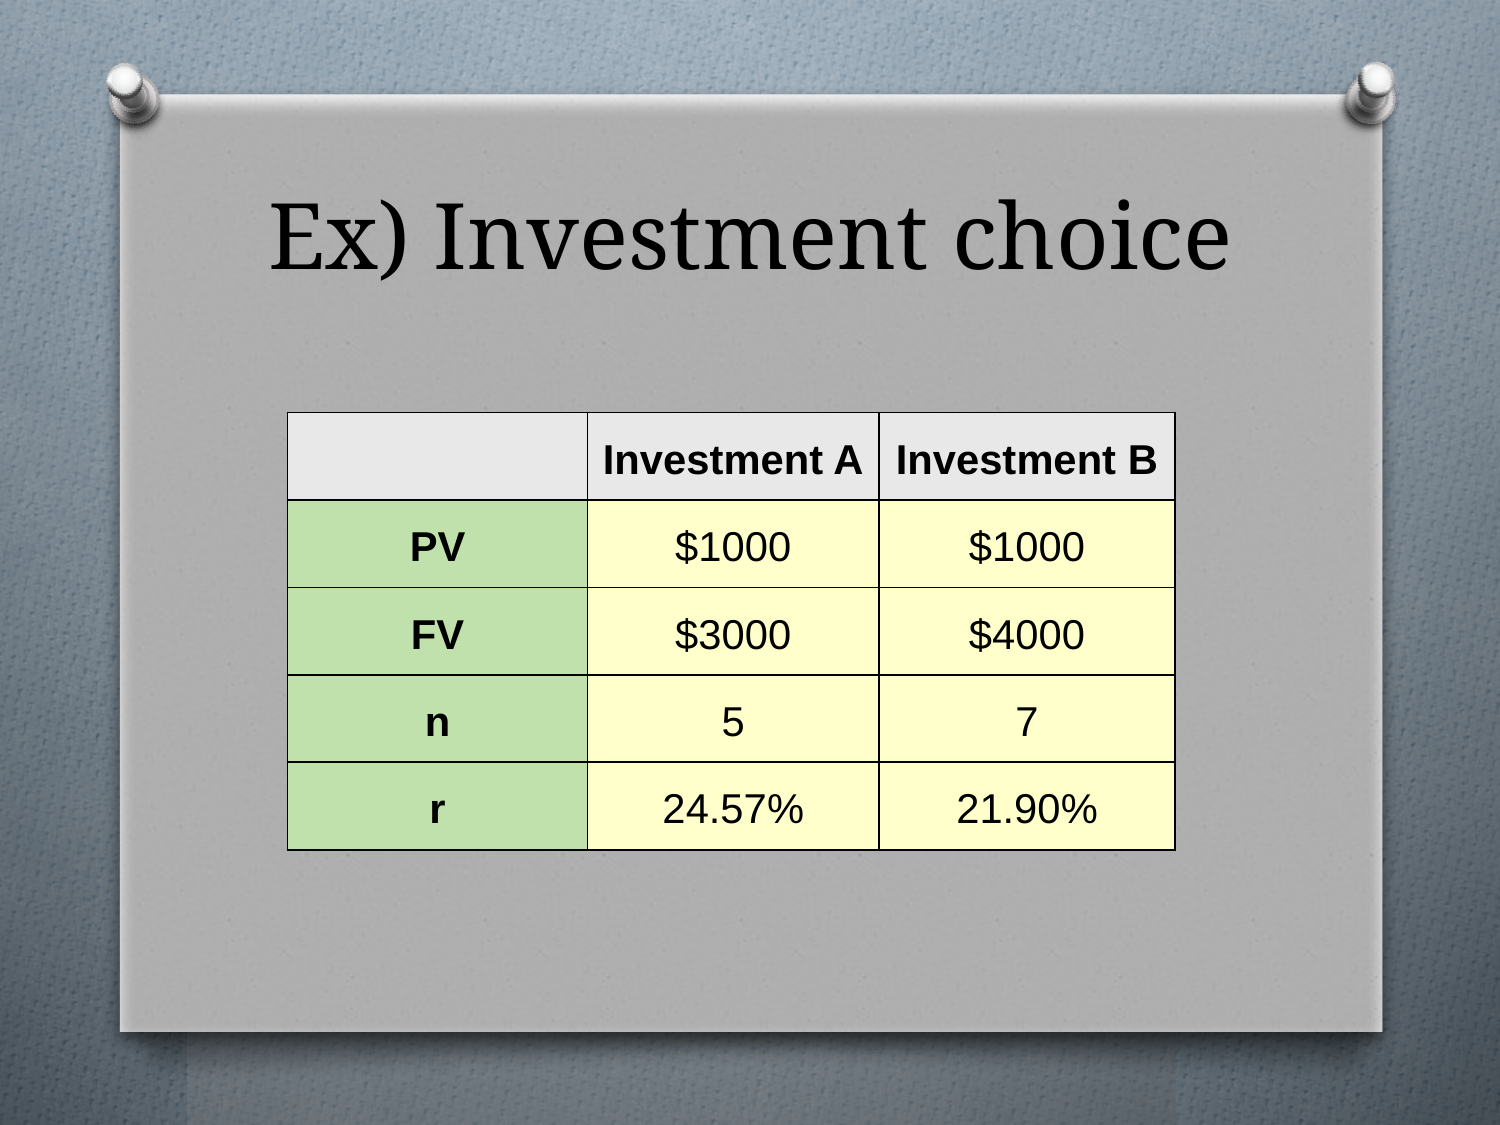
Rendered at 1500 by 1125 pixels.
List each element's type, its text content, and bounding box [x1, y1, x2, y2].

table_cell $3000 [588, 588, 878, 674]
picture [75, 29, 198, 153]
table_cell 21.90% [880, 763, 1174, 849]
table_cell 5 [588, 676, 878, 761]
table_header [288, 413, 587, 499]
table_header Investment A [588, 413, 878, 499]
title Ex) Investment choice [179, 134, 1323, 332]
table_cell $1000 [588, 501, 878, 587]
table_cell $4000 [880, 588, 1174, 674]
table_cell r [288, 763, 587, 849]
picture [1317, 35, 1439, 156]
table_cell n [288, 676, 587, 761]
table_cell PV [288, 501, 587, 587]
table_header Investment B [880, 413, 1174, 499]
table_cell $1000 [880, 501, 1174, 587]
table_cell 24.57% [588, 763, 878, 849]
table_cell 7 [880, 676, 1174, 761]
table_cell FV [288, 588, 587, 674]
